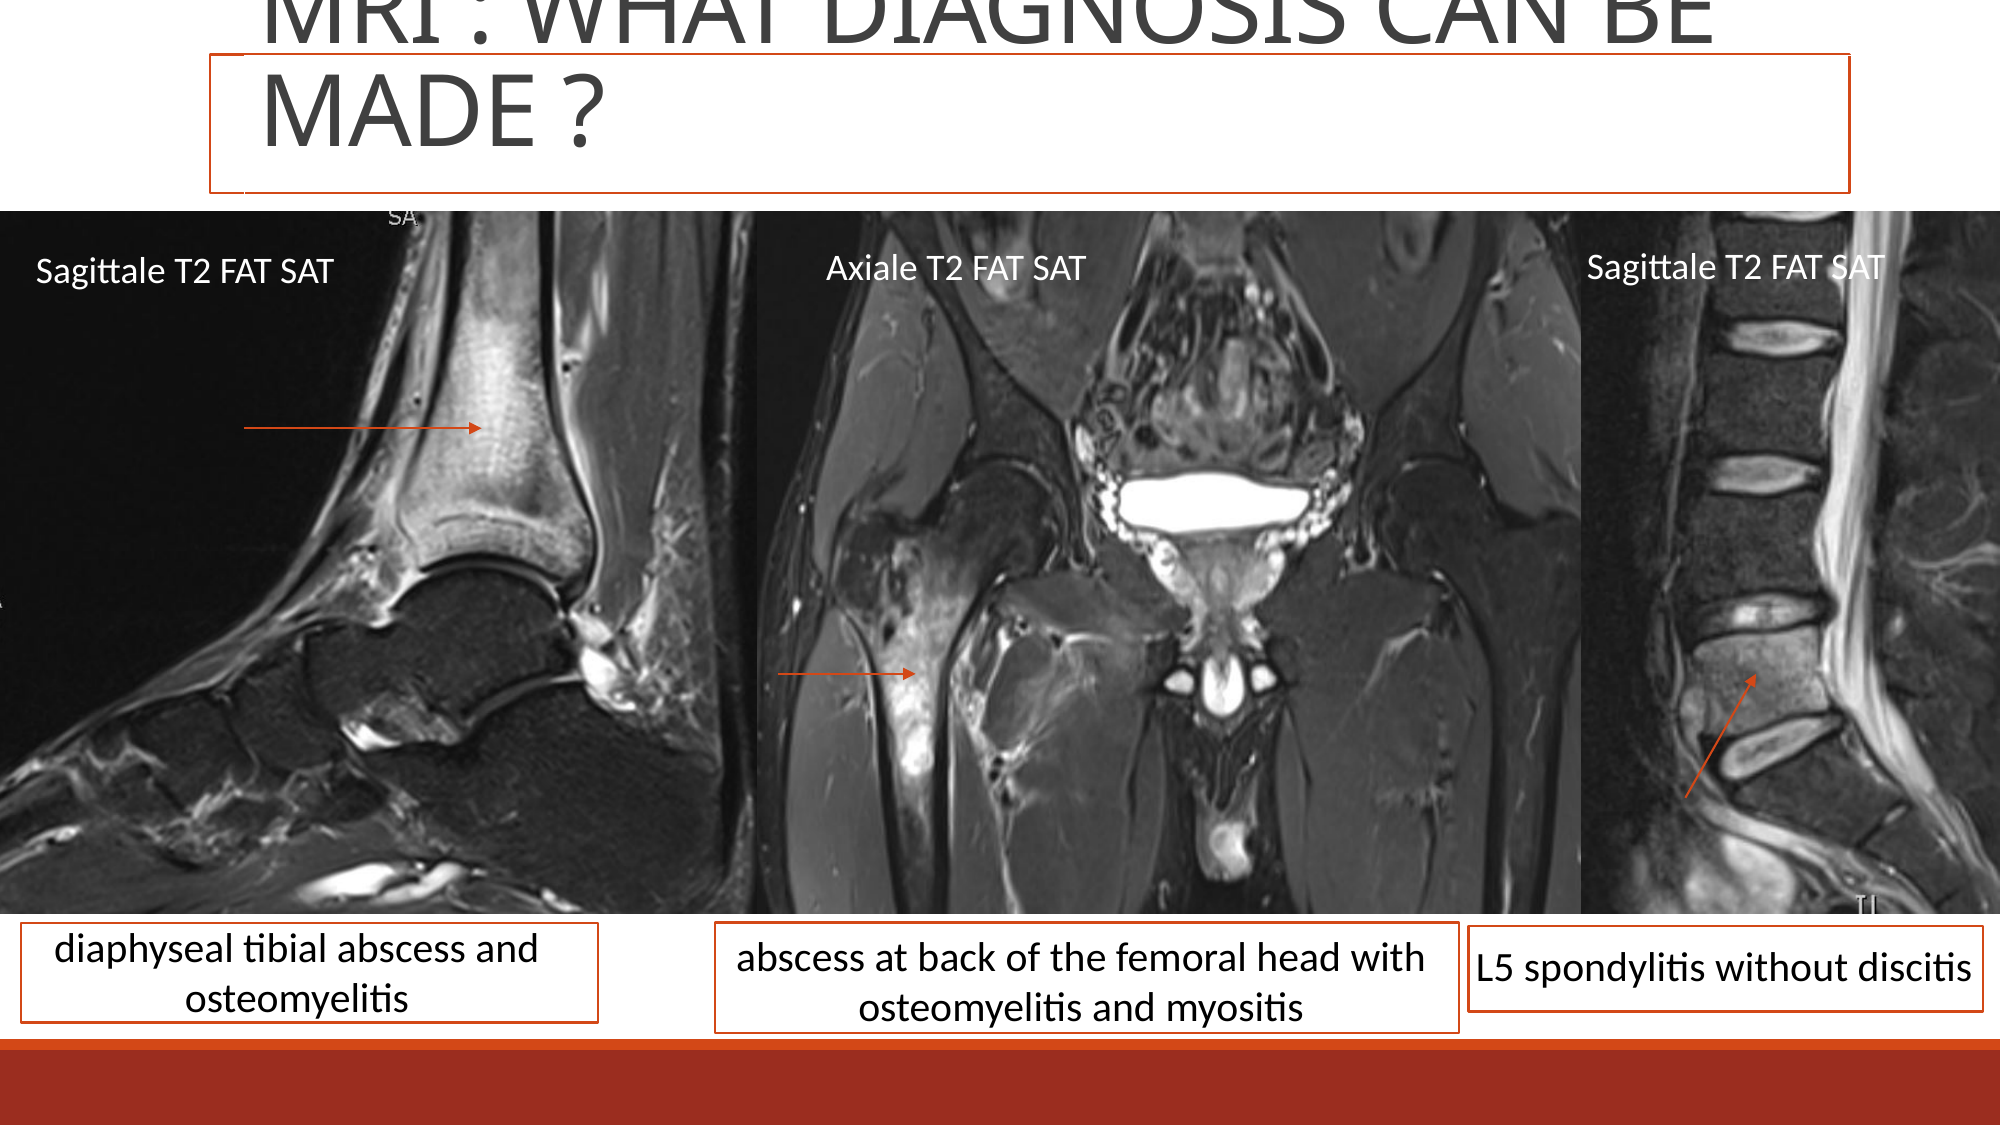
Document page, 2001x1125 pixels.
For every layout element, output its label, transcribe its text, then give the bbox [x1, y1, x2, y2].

text_box [1448, 923, 1460, 1034]
picture [0, 211, 758, 914]
text_box [1467, 998, 1984, 1013]
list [763, 211, 1579, 914]
picture [1580, 211, 2000, 914]
text_box abscess at back of the femoral head with osteomyelitis and myositis [714, 923, 1448, 1038]
text_box [209, 53, 1851, 194]
text_box [1467, 925, 1984, 932]
title MRI : WHAT DIAGNOSIS CAN BE MADE ? [244, 55, 1894, 208]
text_box diaphyseal tibial abscess and osteomyelitis [0, 922, 653, 1074]
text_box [1684, 673, 1757, 799]
text_box L5 spondylitis without discitis [1461, 932, 2000, 998]
